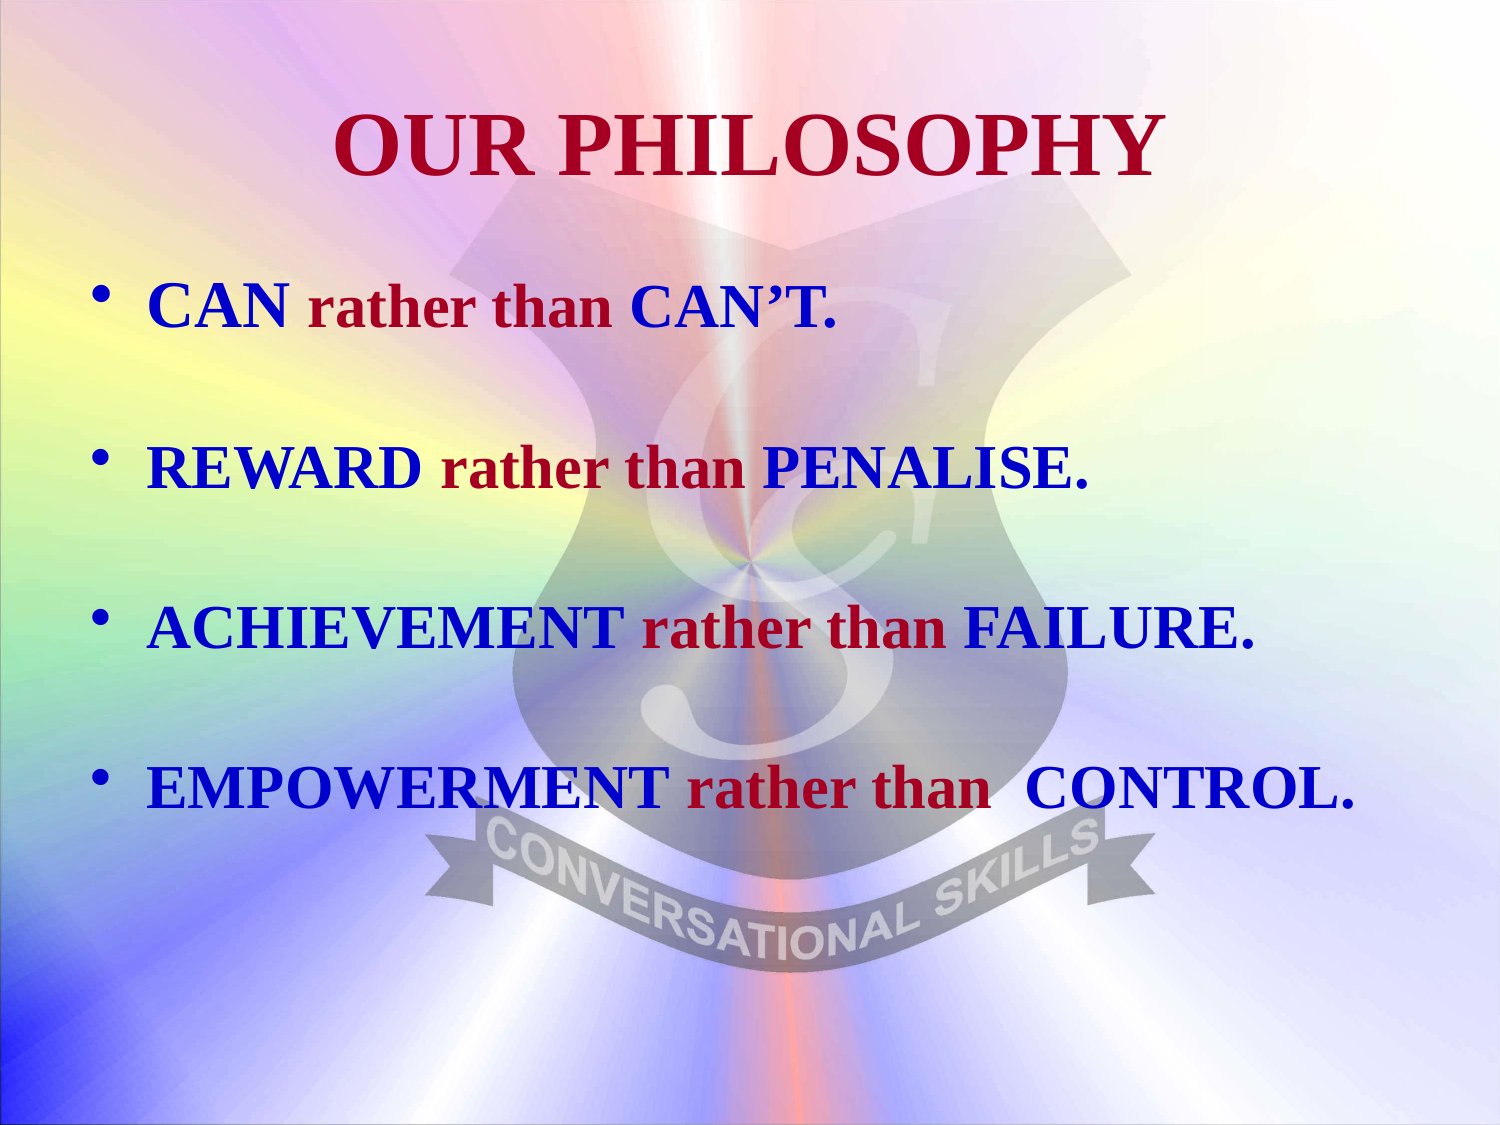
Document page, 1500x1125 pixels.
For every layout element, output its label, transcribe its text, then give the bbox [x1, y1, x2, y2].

list CAN rather than CAN’T. REWARD rather than PENALISE. ACHIEVEMENT rather than FAILURE. EMPOWERMENT rather than CONTROL. [74, 262, 1426, 1006]
picture [0, 0, 1500, 1125]
title OUR PHILOSOPHY [74, 44, 1426, 233]
